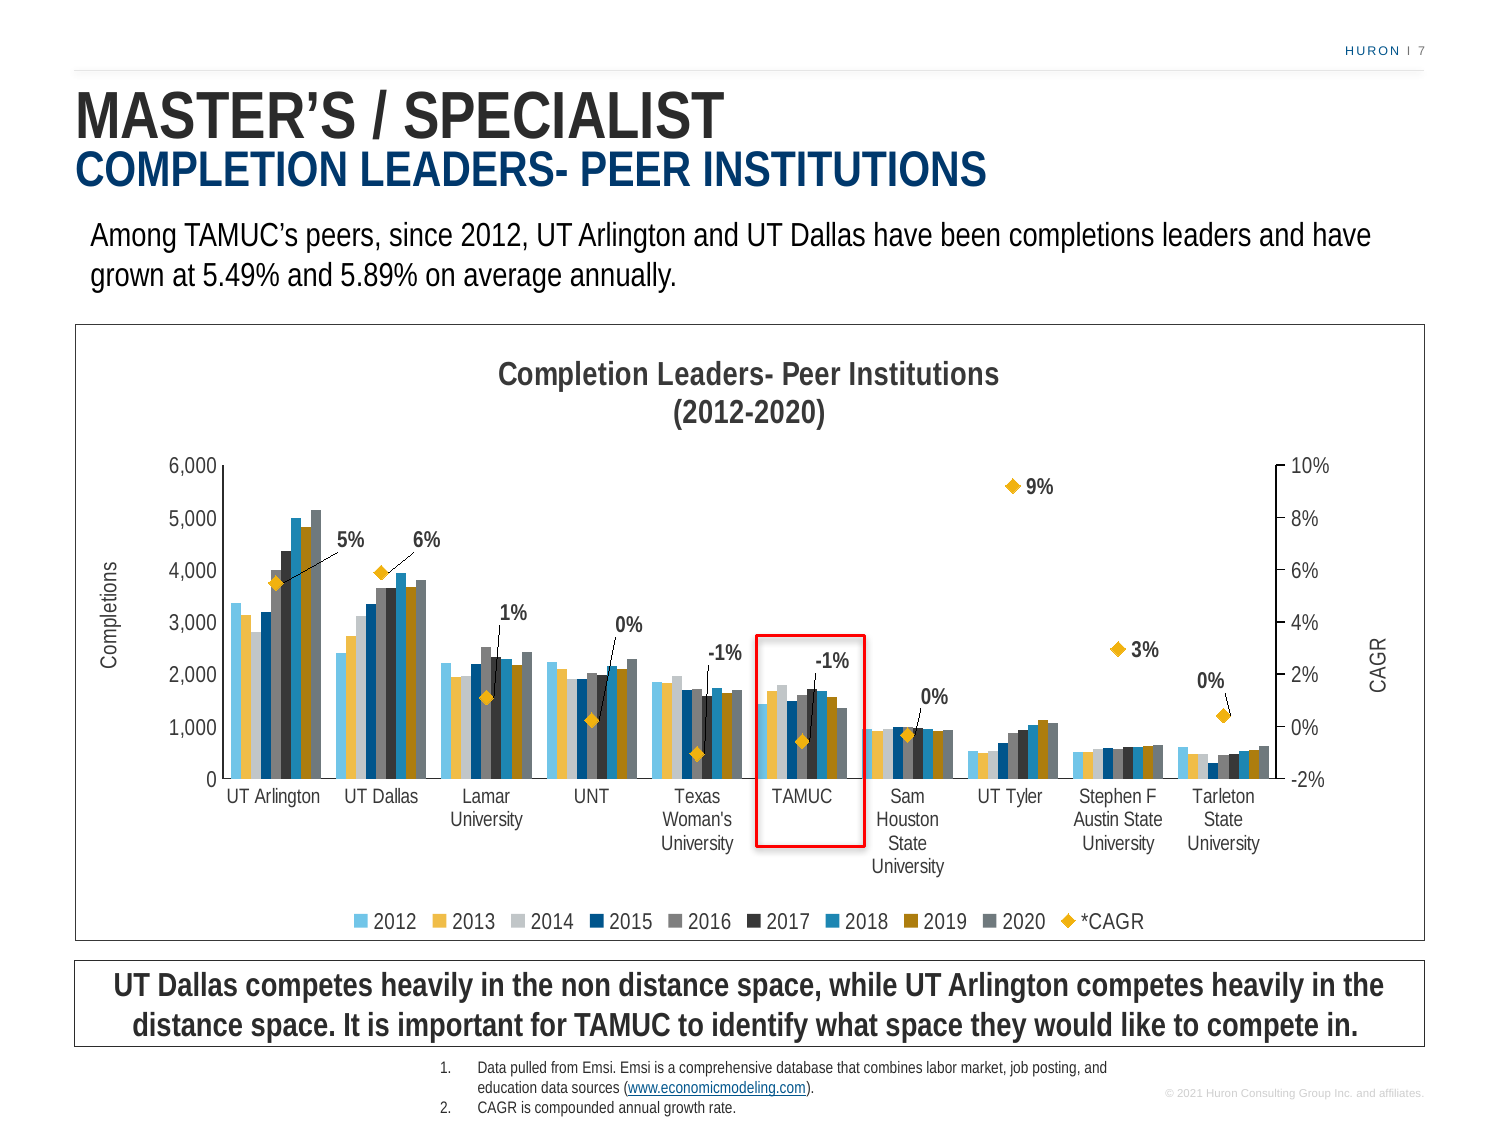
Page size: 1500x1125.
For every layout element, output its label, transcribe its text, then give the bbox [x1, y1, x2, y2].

list COMPLETION LEADERS- PEER INSTITUTIONS [75, 136, 1425, 205]
text_box Data pulled from Emsi. Emsi is a comprehensive database that combines labor market, job posting, and education data sources (www.economicmodeling.com). CAGR is compounded annual growth rate. [425, 1049, 1129, 1125]
text_box Among TAMUC’s peers, since 2012, UT Arlington and UT Dallas have been completions leaders and have grown at 5.49% and 5.89% on average annually. [75, 205, 1430, 301]
chart [74, 324, 1425, 941]
text_box UT Dallas competes heavily in the non distance space, while UT Arlington competes heavily in the distance space. It is important for TAMUC to identify what space they would like to compete in. [74, 960, 1425, 1047]
title MASTER’S / SPECIALIST [75, 72, 1425, 136]
